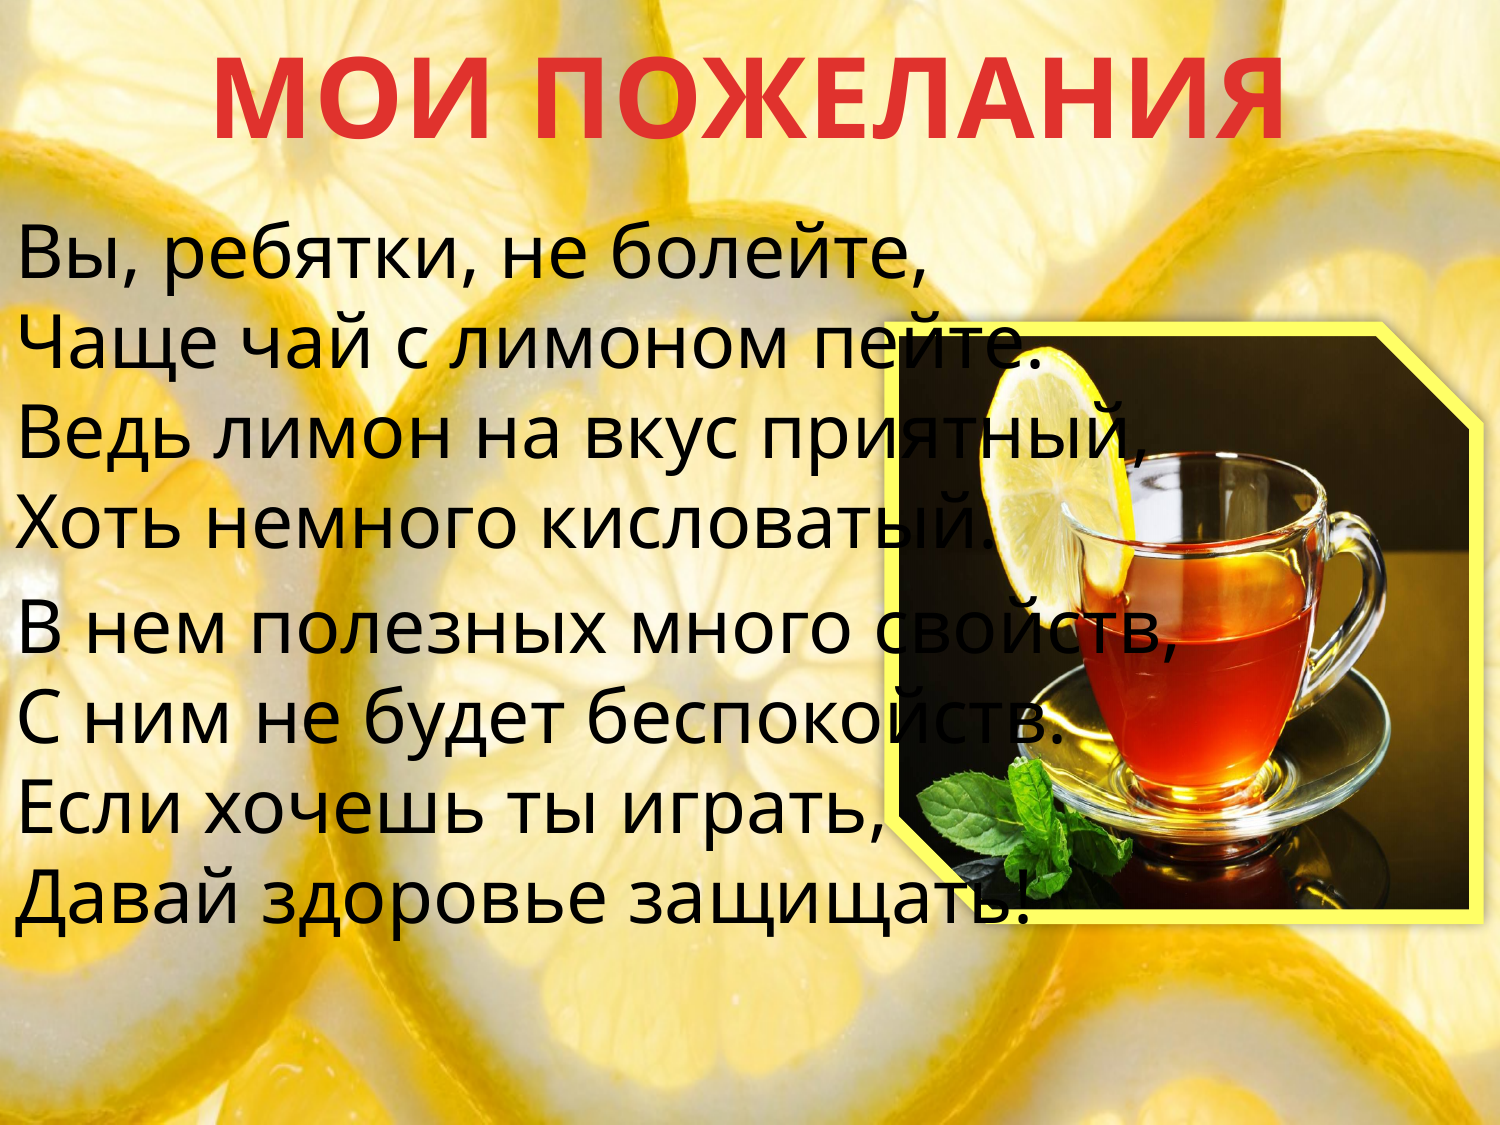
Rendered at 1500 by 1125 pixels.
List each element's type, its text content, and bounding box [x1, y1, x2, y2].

list Вы, ребятки, не болейте, Чаще чай с лимоном пейте. Ведь лимон на вкус приятный, Хоть немного кисловатый. В нем полезных много свойств, С ним не будет беспокойств. Если хочешь ты играть, Давай здоровье защищать! [0, 196, 1276, 1000]
title МОИ ПОЖЕЛАНИЯ [0, 0, 1500, 188]
picture [0, 188, 1500, 1125]
